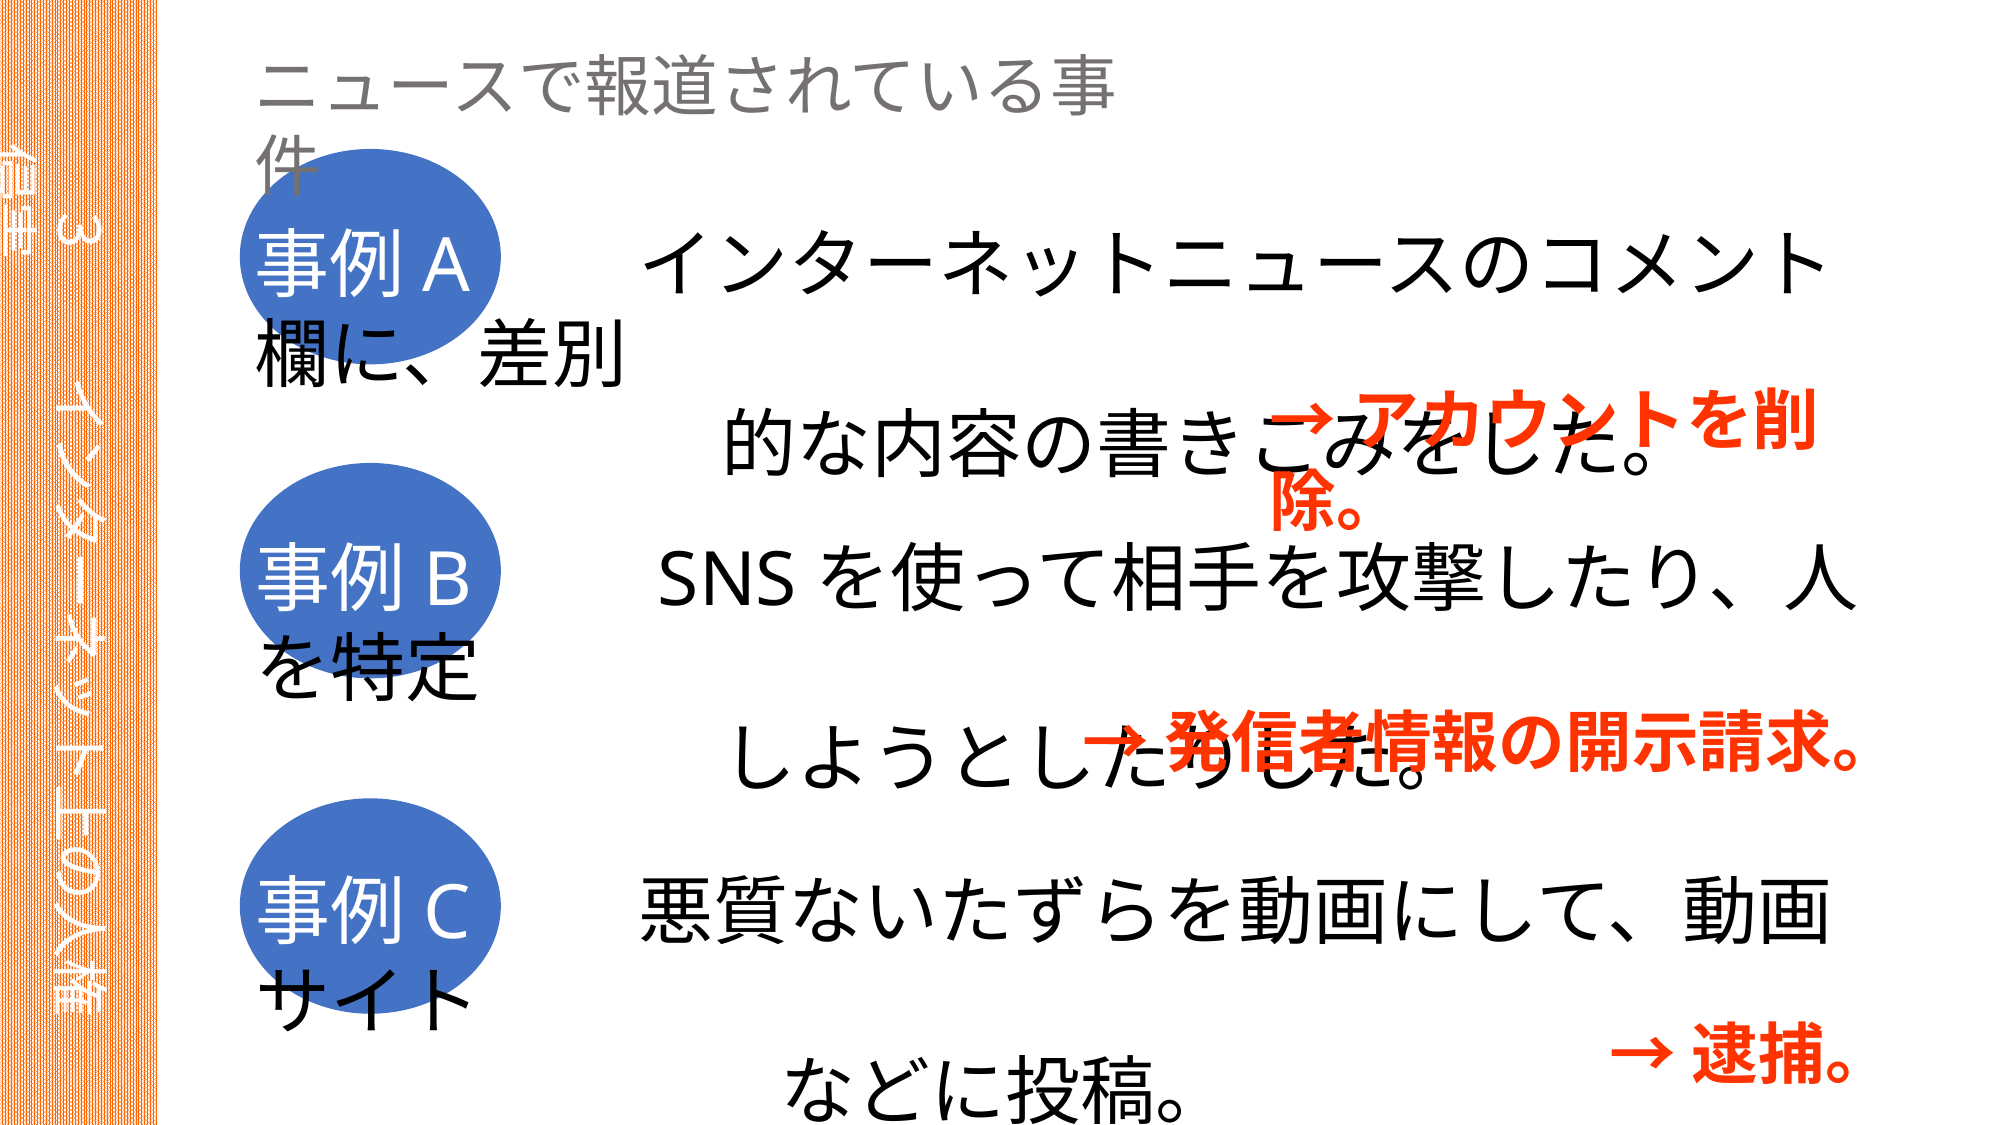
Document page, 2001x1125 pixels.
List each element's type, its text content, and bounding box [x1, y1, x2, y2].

text_box ３ インターネット上の人権侵害 [23, 128, 124, 1033]
text_box →アカウントを削除。 [1254, 407, 1869, 462]
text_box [239, 148, 1886, 407]
text_box →発信者情報の開示請求。 [1067, 721, 1873, 787]
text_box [239, 798, 1869, 1053]
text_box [239, 462, 1887, 721]
text_box ニュースで報道されている事件 [239, 36, 1199, 148]
text_box [0, 0, 157, 1125]
text_box →逮捕。 [1594, 1053, 1869, 1100]
